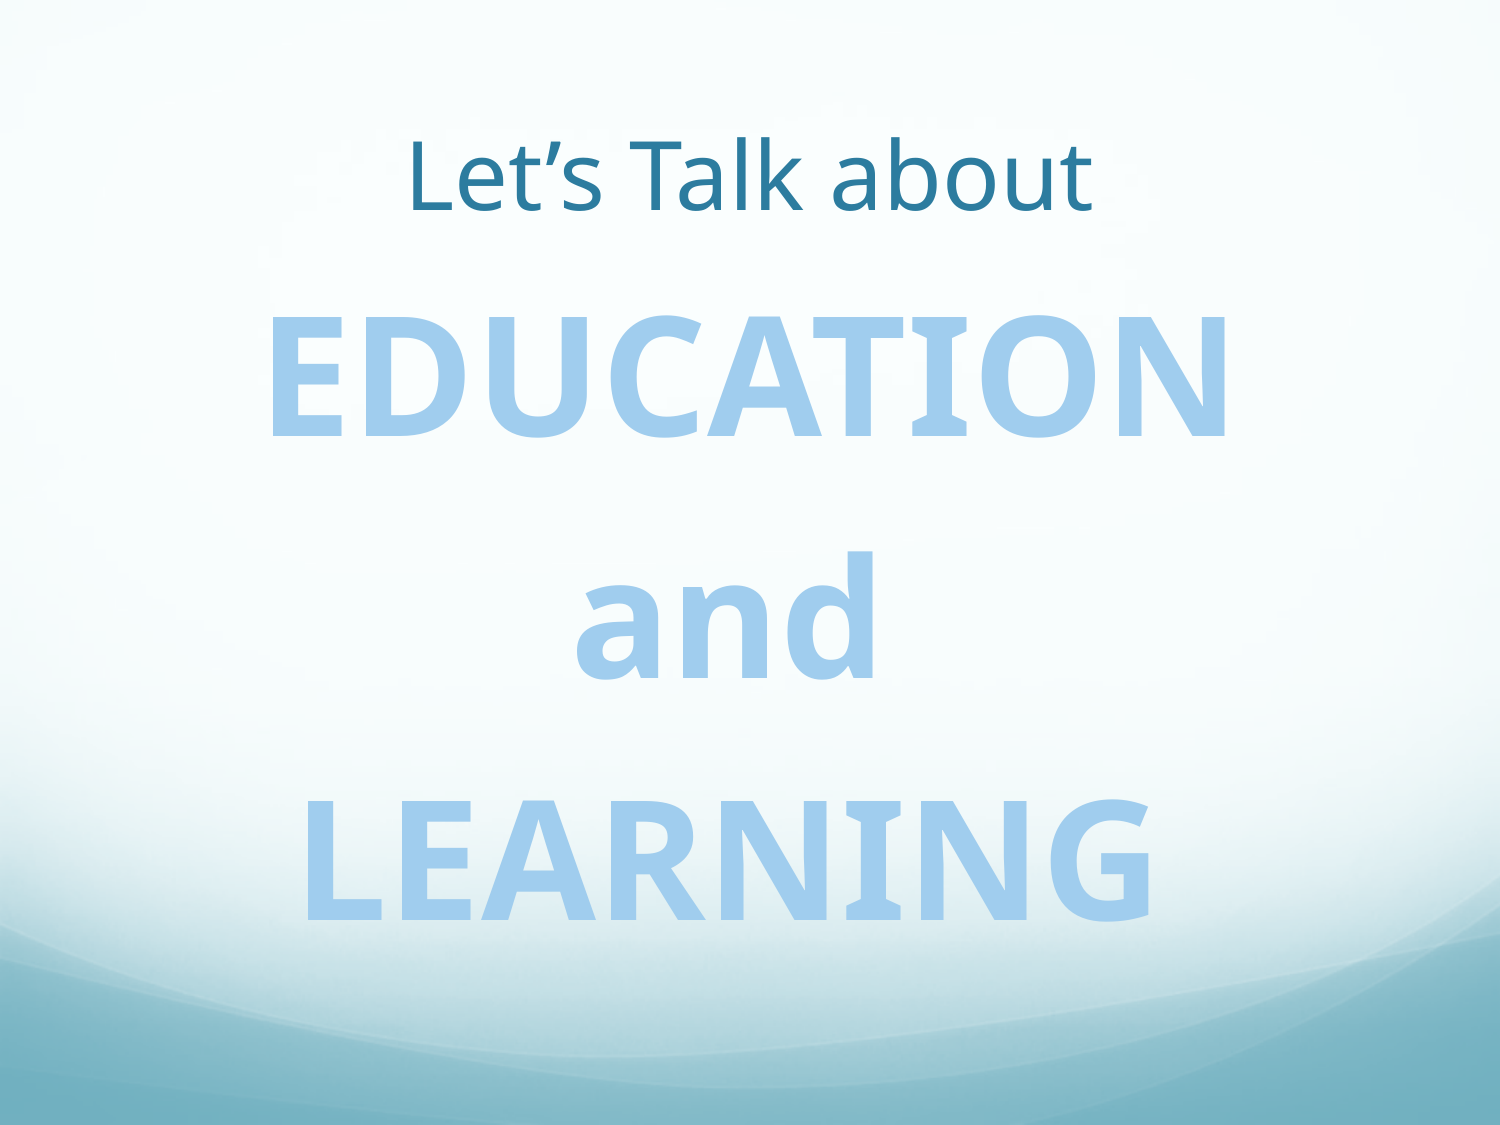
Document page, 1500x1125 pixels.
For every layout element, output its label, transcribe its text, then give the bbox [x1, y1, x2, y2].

title Let’s Talk about [90, 17, 1410, 237]
list EDUCATION and LEARNING [90, 262, 1410, 975]
